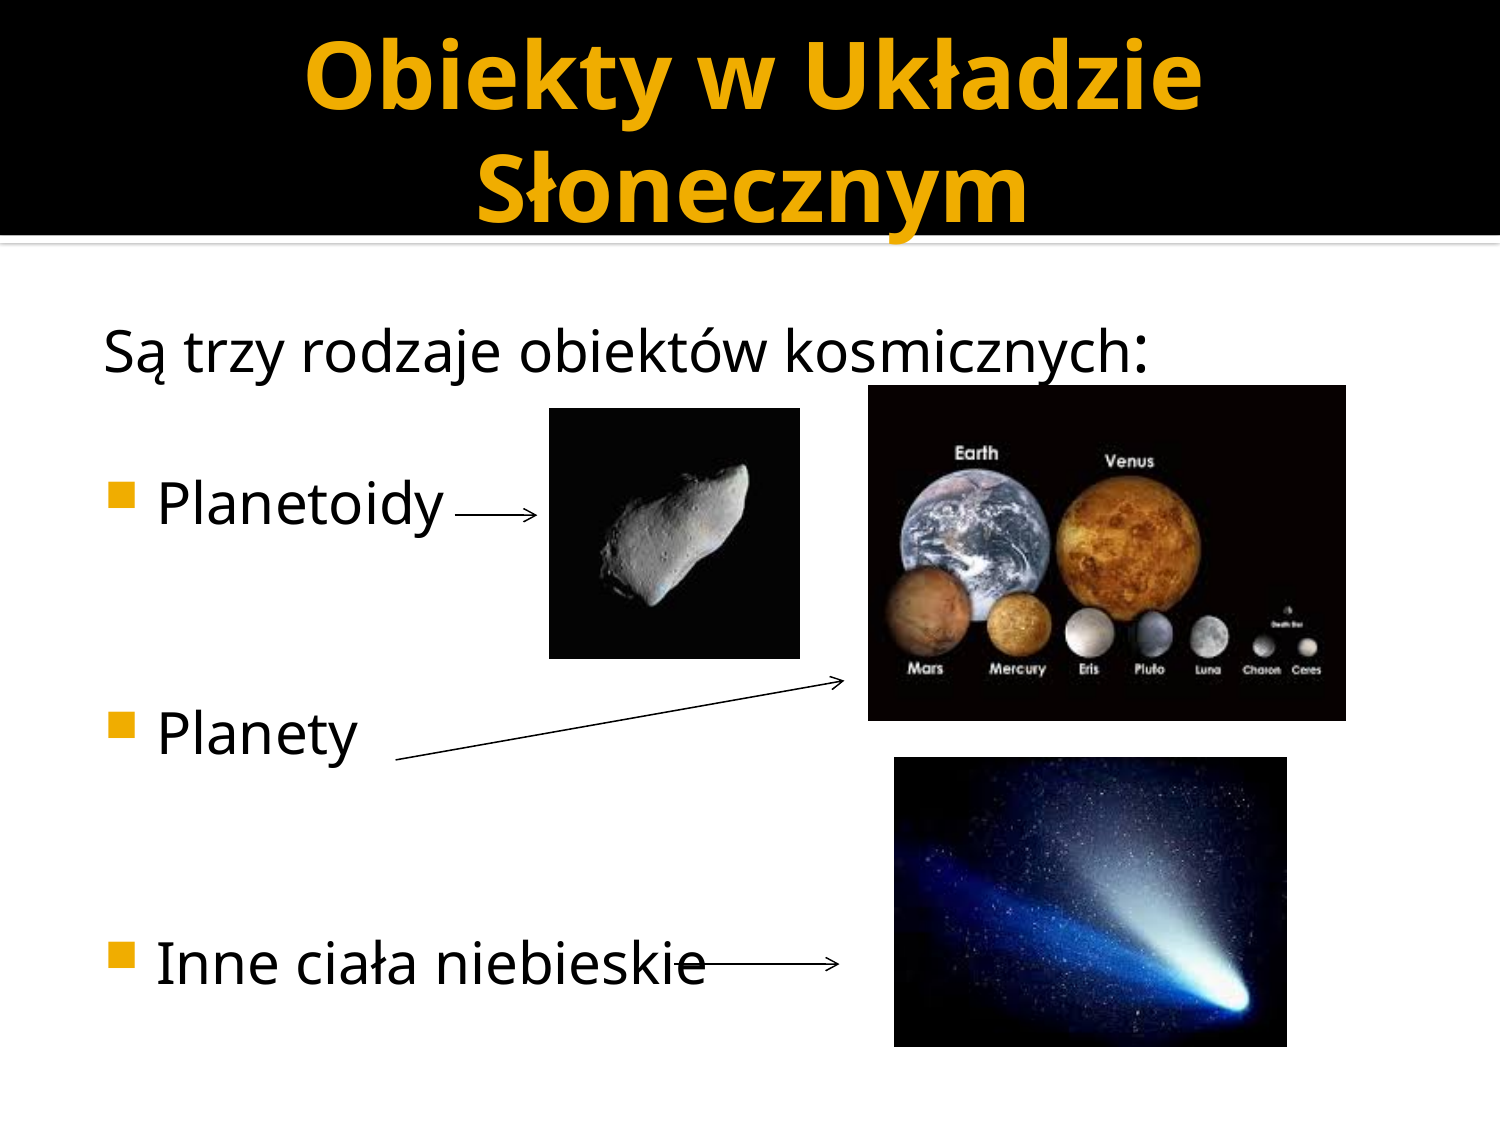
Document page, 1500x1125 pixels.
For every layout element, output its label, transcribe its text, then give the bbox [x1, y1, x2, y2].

list Są trzy rodzaje obiektów kosmicznych: Planetoidy Planety Inne ciała niebieskie [75, 291, 1425, 1050]
title Obiekty w Układzie Słonecznym [75, 25, 1425, 231]
picture [548, 408, 800, 660]
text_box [395, 680, 845, 761]
picture [867, 385, 1346, 721]
picture [894, 757, 1288, 1048]
